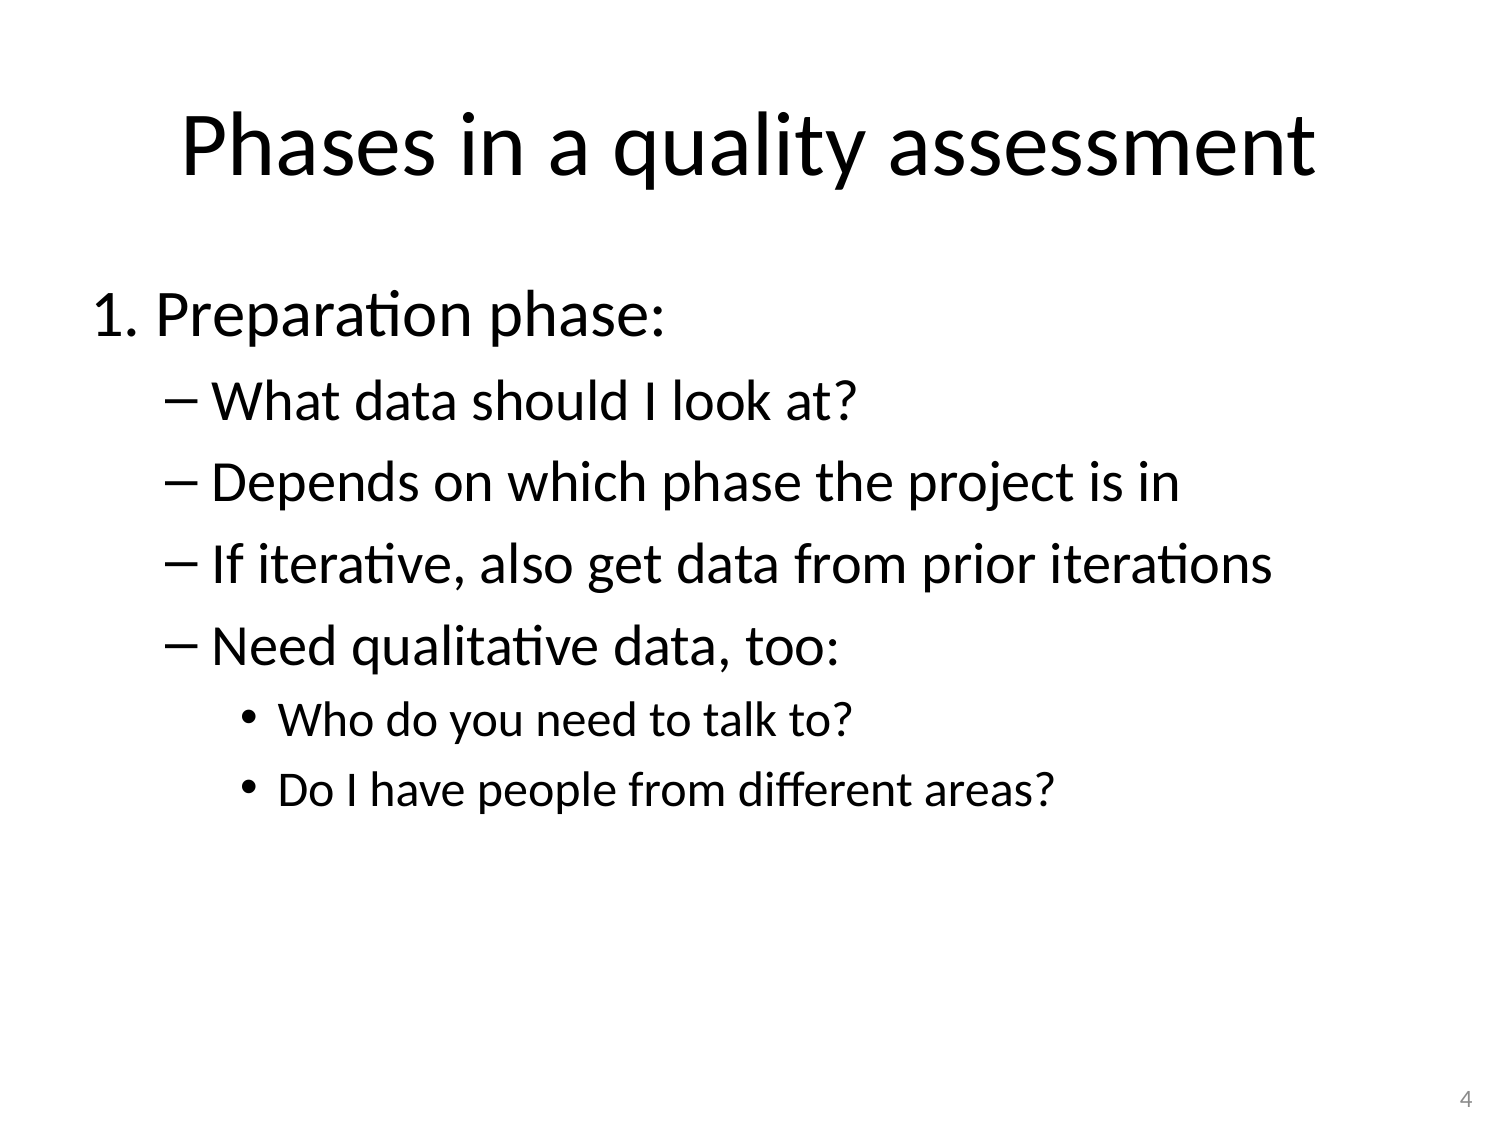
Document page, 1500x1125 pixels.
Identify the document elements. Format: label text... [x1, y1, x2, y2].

title Phases in a quality assessment [75, 45, 1425, 233]
list 1. Preparation phase: What data should I look at? Depends on which phase the project is in If iterative, also get data from prior iterations Need qualitative data, too: Who do you need to talk to? Do I have people from different areas? [75, 262, 1425, 1005]
